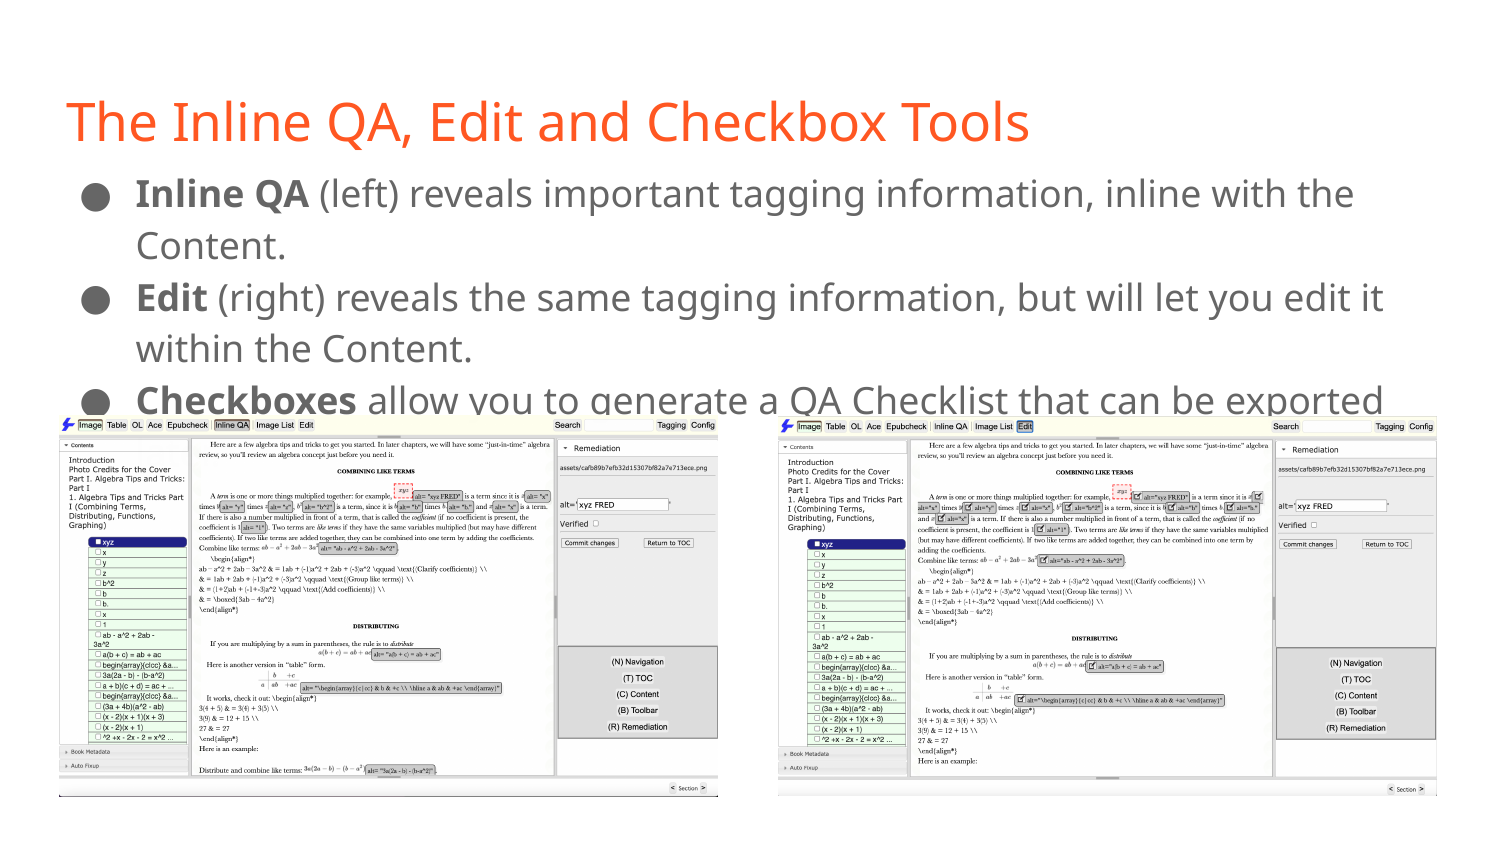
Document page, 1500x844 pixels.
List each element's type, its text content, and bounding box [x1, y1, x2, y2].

picture [778, 416, 1437, 796]
title The Inline QA, Edit and Checkbox Tools [51, 72, 1449, 167]
list Inline QA (left) reveals important tagging information, inline with the Content. Edit (right) reveals the same tagging information, but will let you edit it within the Content. Checkboxes allow you to generate a QA Checklist that can be exported later. [45, 148, 1444, 709]
picture [59, 415, 719, 797]
